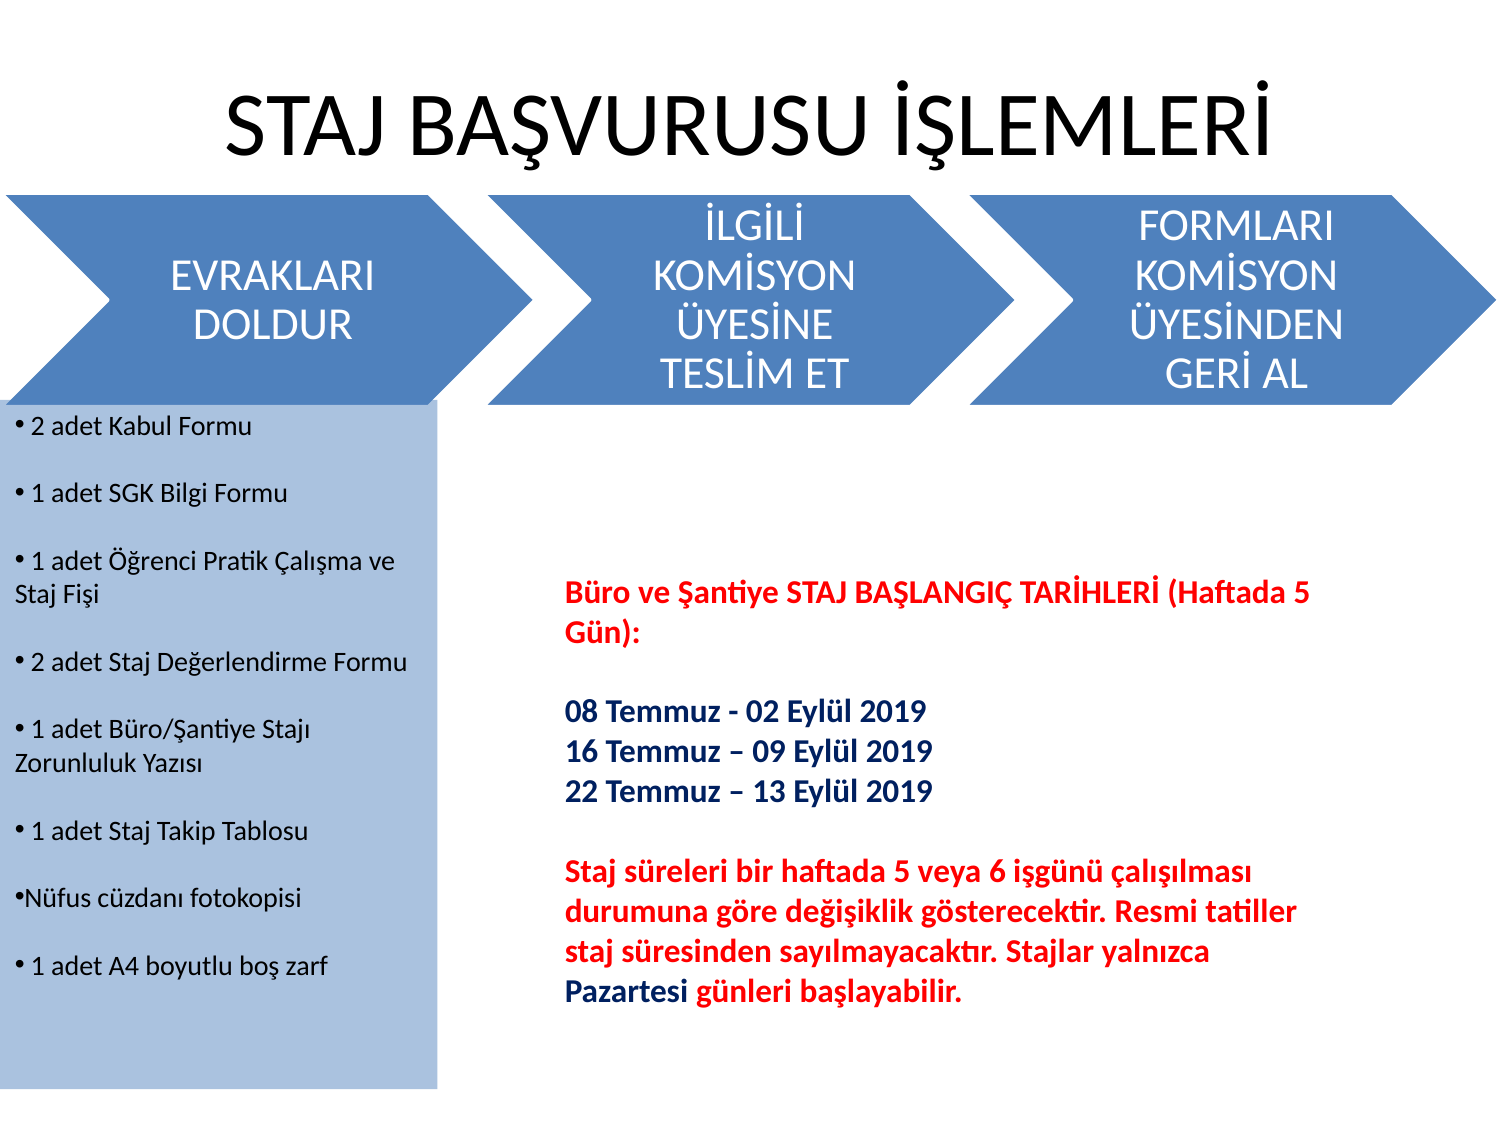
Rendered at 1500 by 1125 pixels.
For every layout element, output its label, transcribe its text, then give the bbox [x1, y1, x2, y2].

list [0, 174, 1500, 426]
text_box Büro ve Şantiye STAJ BAŞLANGIÇ TARİHLERİ (Haftada 5 Gün): 08 Temmuz - 02 Eylül 2019 16 Temmuz – 09 Eylül 2019 22 Temmuz – 13 Eylül 2019 Staj süreleri bir haftada 5 veya 6 işgünü çalışılması durumuna göre değişiklik gösterecektir. Resmi tatiller staj süresinden sayılmayacaktır. Stajlar yalnızca Pazartesi günleri başlayabilir. [549, 562, 1350, 1057]
title STAJ BAŞVURUSU İŞLEMLERİ [75, 24, 1425, 173]
text_box 2 adet Kabul Formu 1 adet SGK Bilgi Formu 1 adet Öğrenci Pratik Çalışma ve Staj Fişi 2 adet Staj Değerlendirme Formu 1 adet Büro/Şantiye Stajı Zorunluluk Yazısı 1 adet Staj Takip Tablosu Nüfus cüzdanı fotokopisi 1 adet A4 boyutlu boş zarf [0, 434, 438, 1090]
